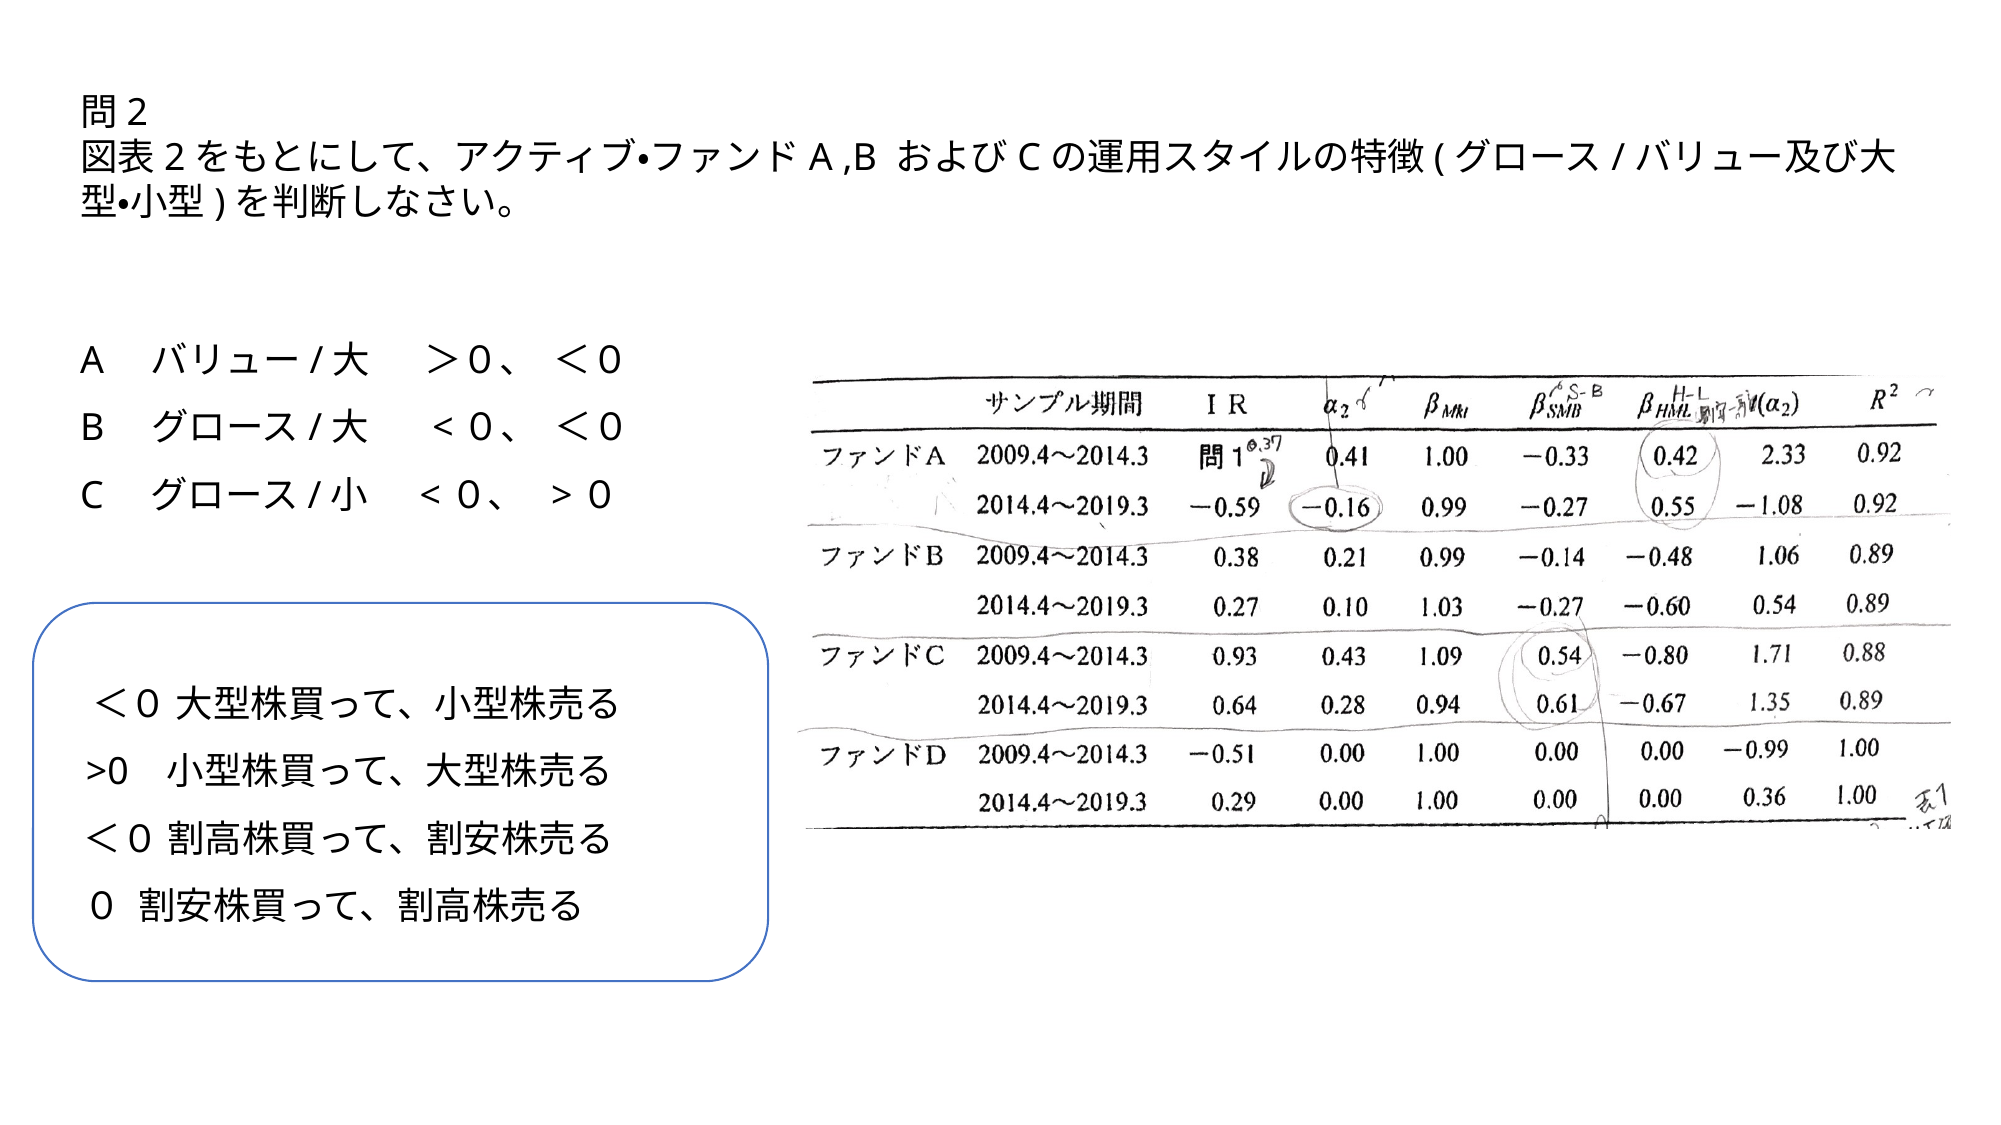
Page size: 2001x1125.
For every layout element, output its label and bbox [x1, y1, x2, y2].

picture [797, 375, 1951, 829]
